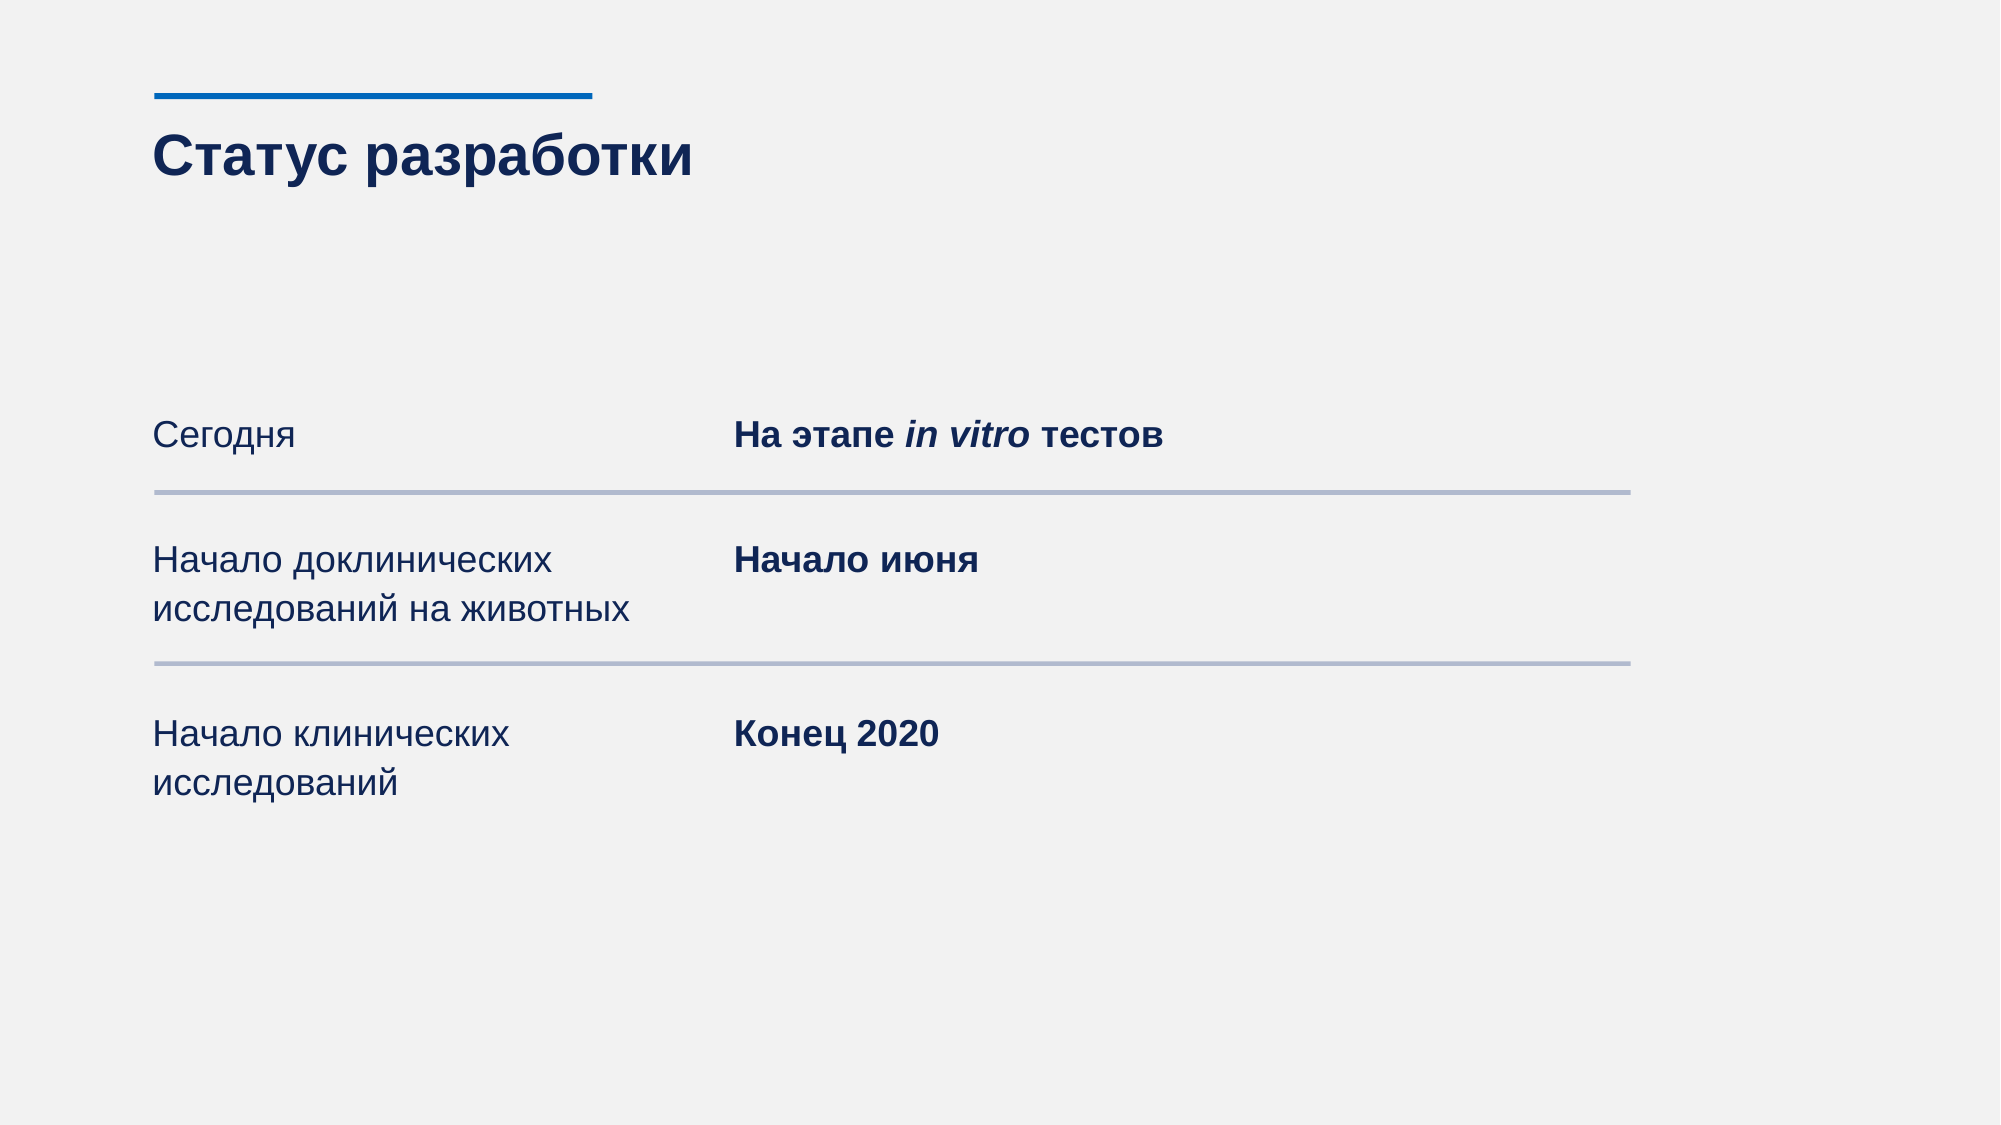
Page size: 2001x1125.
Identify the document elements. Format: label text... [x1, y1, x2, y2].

text_box Статус разработки [137, 117, 1863, 212]
text_box На этапе in vitro тестов Начало июня Конец 2020 [718, 496, 1631, 660]
text_box Сегодня Начало доклинических исследований на животных Начало клинических исследований [137, 398, 650, 868]
text_box [153, 92, 593, 100]
text_box [153, 489, 1632, 496]
text_box [153, 660, 1632, 667]
text_box На этапе in vitro тестов Начало июня Конец 2020 [718, 667, 1631, 815]
text_box На этапе in vitro тестов Начало июня Конец 2020 [718, 398, 1631, 489]
